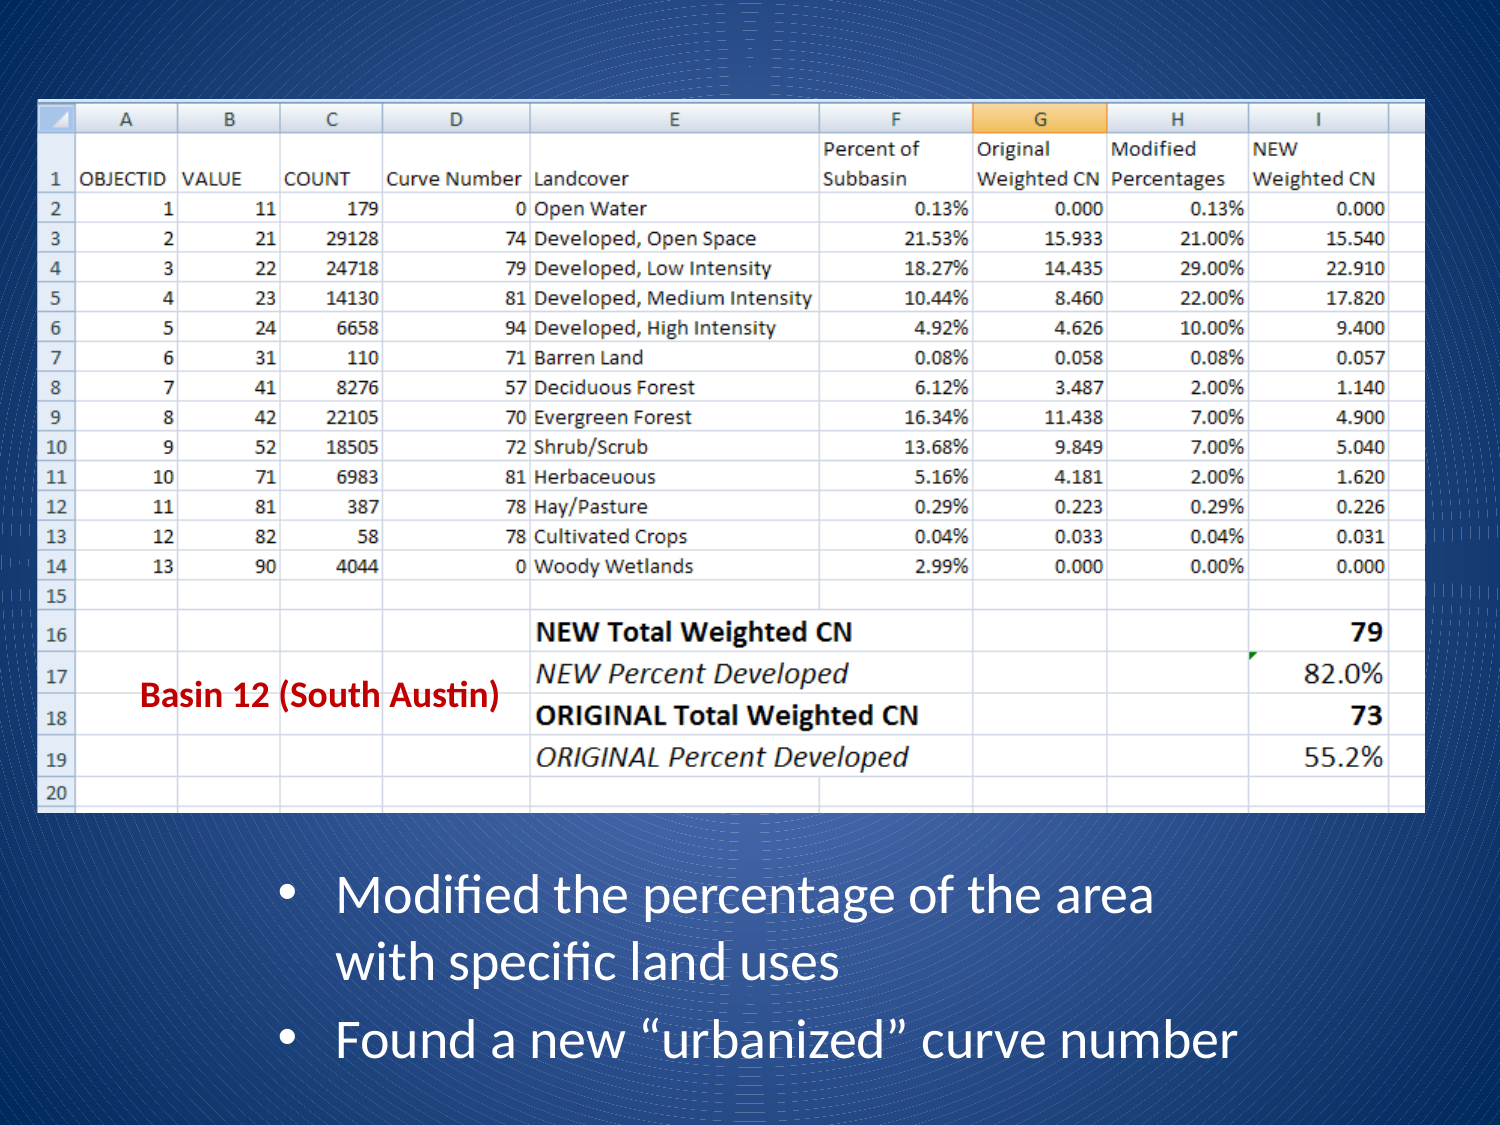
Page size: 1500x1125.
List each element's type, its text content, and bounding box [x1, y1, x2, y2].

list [37, 99, 1426, 813]
list Modified the percentage of the area with specific land uses Found a new “urbanized” curve number [262, 849, 1275, 1088]
